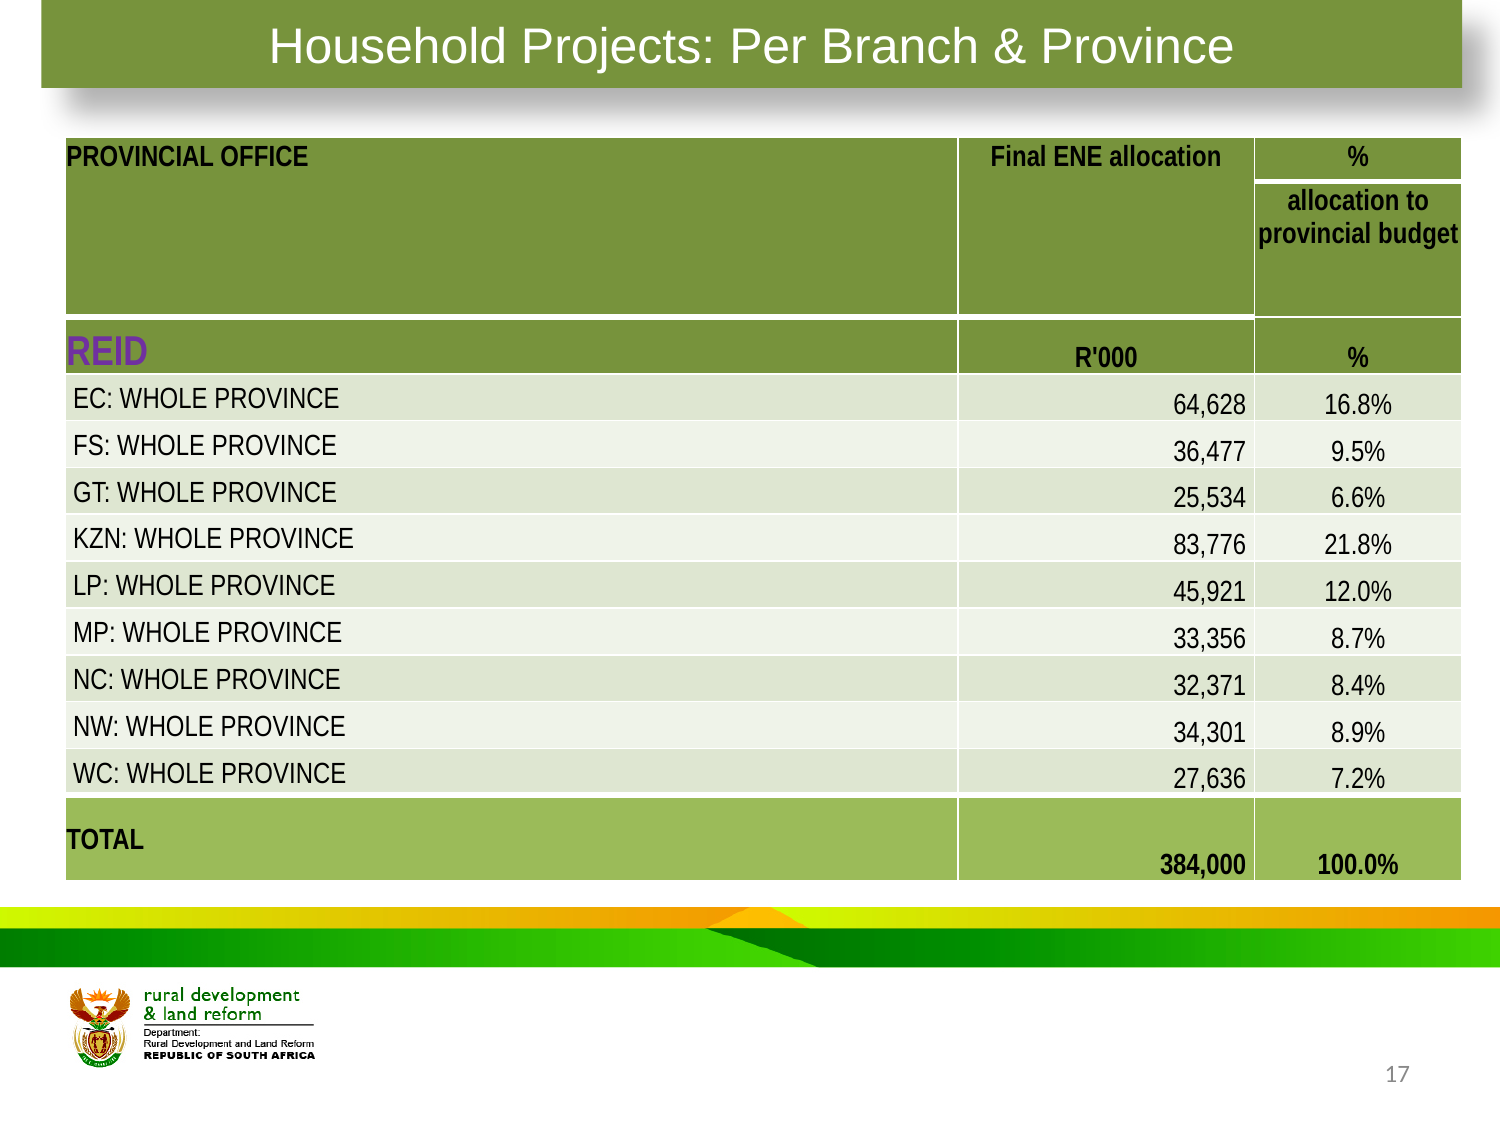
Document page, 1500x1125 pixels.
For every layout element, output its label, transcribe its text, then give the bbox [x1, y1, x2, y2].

table_cell LP: WHOLE PROVINCE [66, 562, 957, 607]
table_cell 8.4% [1255, 656, 1461, 701]
table_cell NW: WHOLE PROVINCE [66, 702, 957, 748]
table_cell EC: WHOLE PROVINCE [66, 375, 957, 420]
table_header PROVINCIAL OFFICE [66, 138, 957, 314]
table_cell WC: WHOLE PROVINCE [66, 749, 957, 792]
table_cell KZN: WHOLE PROVINCE [66, 515, 957, 560]
table_cell TOTAL [66, 798, 957, 880]
table_cell MP: WHOLE PROVINCE [66, 609, 957, 654]
table_cell 33,356 [959, 609, 1254, 654]
table_header % [1255, 138, 1461, 179]
table_cell 21.8% [1255, 515, 1461, 560]
table_cell R'000 [959, 320, 1254, 373]
table_cell 8.9% [1255, 702, 1461, 748]
table_cell 16.8% [1255, 375, 1461, 420]
table_cell 384,000 [959, 798, 1254, 880]
table_cell FS: WHOLE PROVINCE [66, 421, 957, 467]
table_cell 45,921 [959, 562, 1254, 607]
table_cell 83,776 [959, 515, 1254, 560]
table_cell % [1255, 318, 1461, 373]
table_header Final ENE allocation [959, 138, 1254, 314]
table_cell 36,477 [959, 421, 1254, 467]
table_cell NC: WHOLE PROVINCE [66, 656, 957, 701]
table_cell 6.6% [1255, 468, 1461, 513]
table_cell GT: WHOLE PROVINCE [66, 468, 957, 513]
table_cell allocation to provincial budget [1255, 184, 1461, 316]
table_cell 27,636 [959, 749, 1254, 792]
table_cell 64,628 [959, 375, 1254, 420]
table_cell 25,534 [959, 468, 1254, 513]
table_cell 9.5% [1255, 421, 1461, 467]
slide_number 17 [1074, 1042, 1425, 1103]
table_cell 8.7% [1255, 609, 1461, 654]
table_cell 32,371 [959, 656, 1254, 701]
table_cell 100.0% [1255, 798, 1461, 880]
picture [0, 0, 1500, 1125]
table_cell 12.0% [1255, 562, 1461, 607]
table_cell 7.2% [1255, 749, 1461, 792]
table_cell 34,301 [959, 702, 1254, 748]
table_cell REID [66, 320, 957, 373]
title Household Projects: Per Branch & Province [41, 0, 1463, 88]
